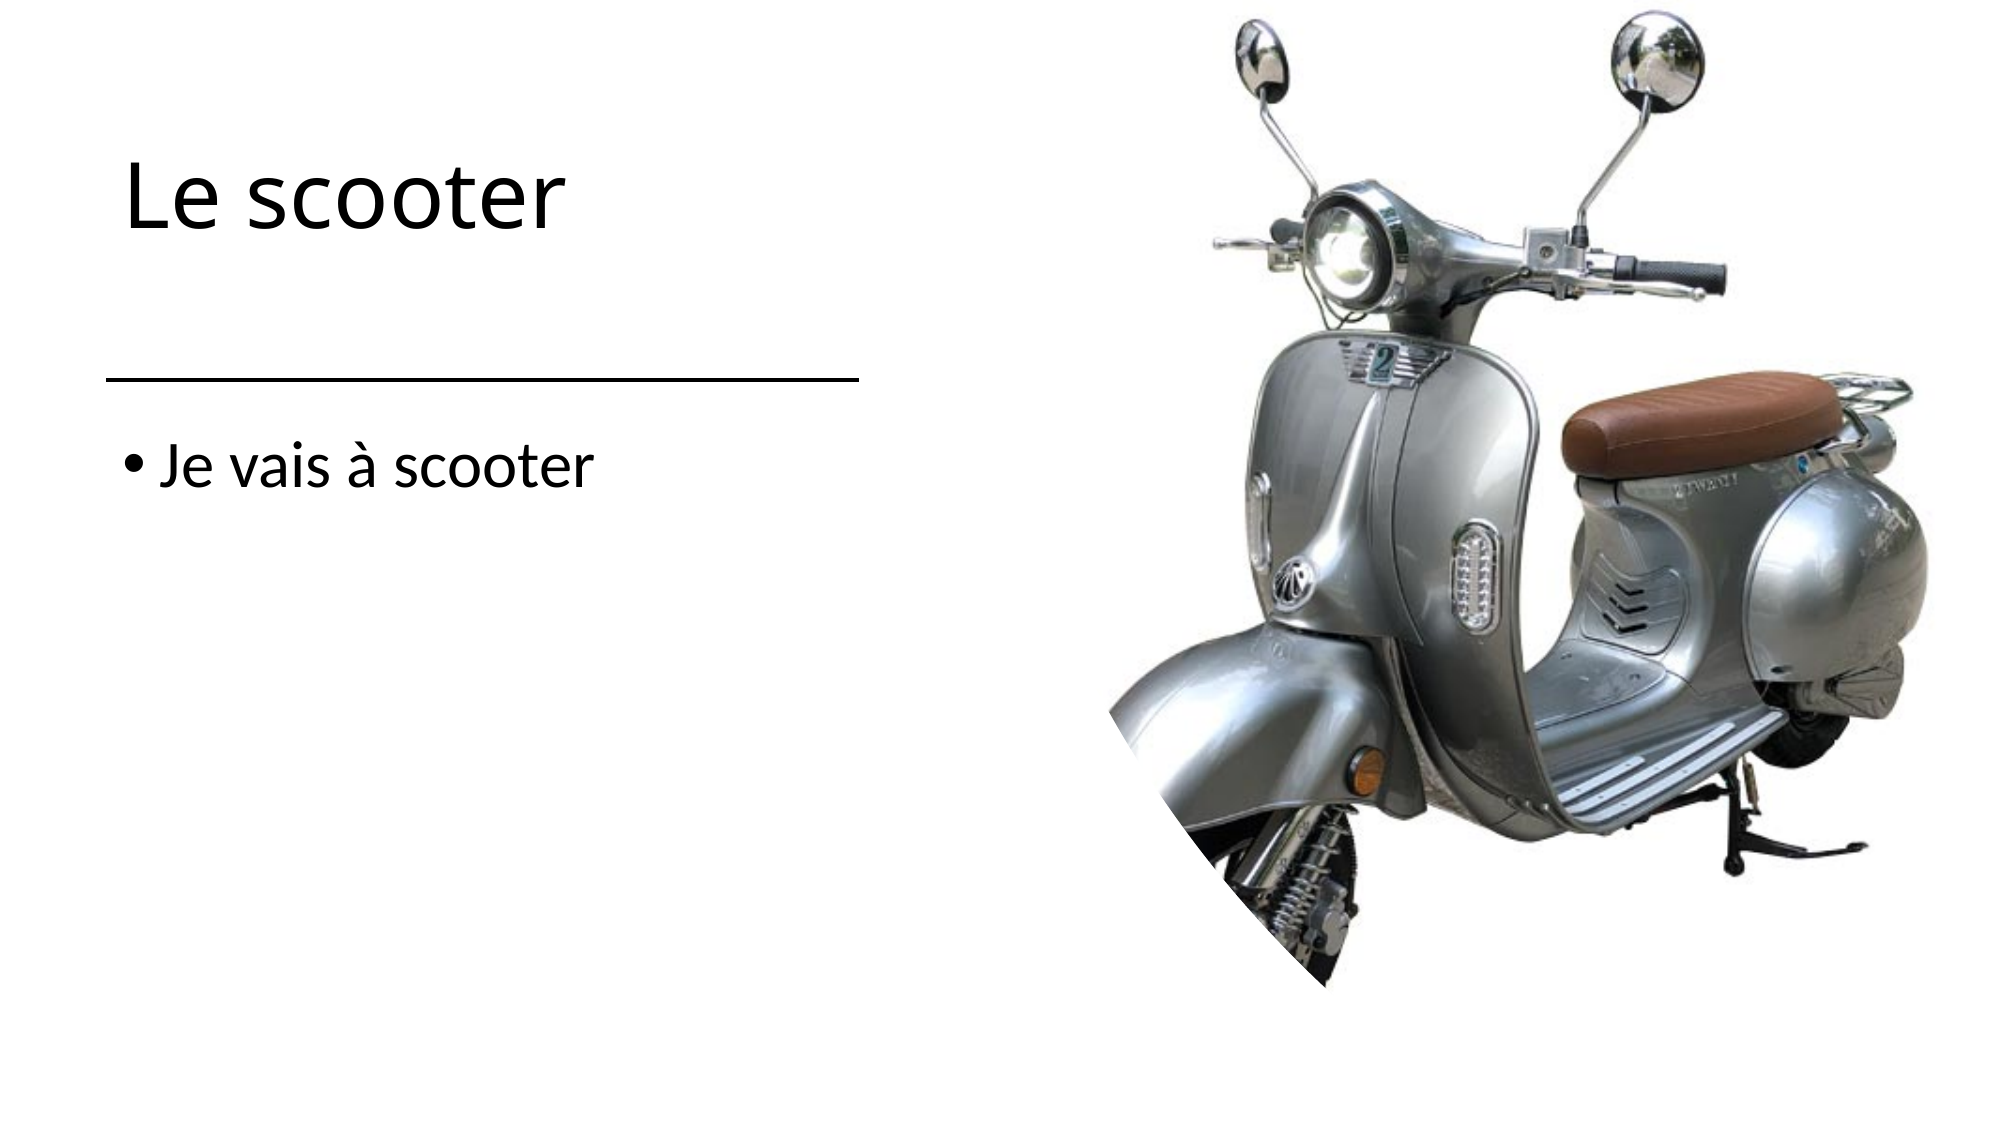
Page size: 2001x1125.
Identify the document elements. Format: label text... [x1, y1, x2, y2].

picture [964, 0, 2000, 1125]
title Le scooter [107, 59, 948, 338]
list Je vais à scooter [107, 422, 948, 991]
